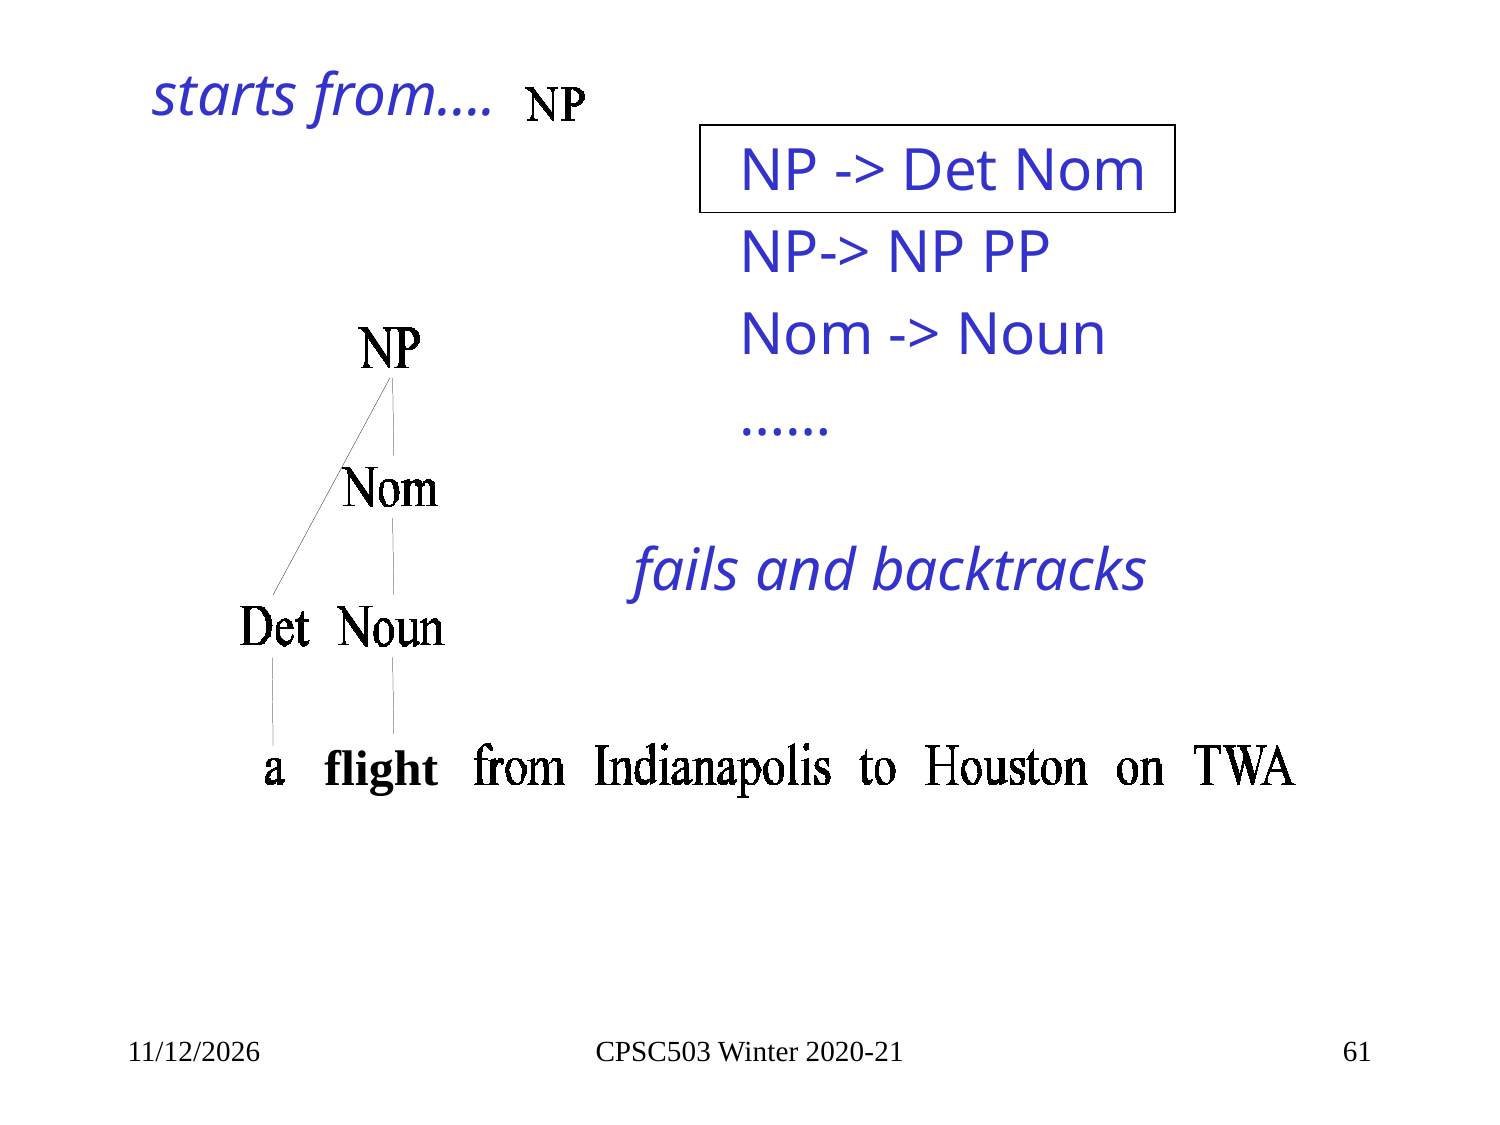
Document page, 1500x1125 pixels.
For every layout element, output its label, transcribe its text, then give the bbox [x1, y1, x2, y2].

text_box [875, 758, 896, 785]
text_box [659, 758, 671, 785]
text_box [961, 758, 982, 785]
text_box [527, 758, 565, 785]
text_box [692, 758, 717, 785]
text_box [634, 743, 657, 785]
text_box NP -> Det Nom NP-> NP PP Nom -> Noun …… [725, 125, 1375, 225]
text_box [394, 327, 420, 368]
text_box [717, 758, 737, 785]
text_box [1064, 758, 1088, 785]
text_box [265, 758, 284, 785]
text_box [1026, 749, 1040, 785]
text_box [699, 124, 1175, 213]
text_box [561, 87, 585, 121]
text_box [1260, 745, 1296, 785]
text_box [814, 758, 831, 785]
text_box [671, 758, 693, 785]
text_box [1194, 745, 1221, 785]
text_box [379, 479, 400, 507]
slide_number 61 [1074, 1024, 1388, 1101]
text_box [984, 758, 1008, 785]
text_box [395, 619, 420, 647]
text_box [240, 606, 273, 645]
text_box [505, 758, 527, 785]
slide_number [112, 1024, 426, 1101]
text_box [788, 743, 799, 785]
text_box [803, 743, 809, 751]
text_box [358, 327, 394, 368]
text_box [295, 611, 310, 647]
text_box [1223, 745, 1267, 785]
text_box [1010, 758, 1025, 785]
text_box [925, 745, 959, 785]
text_box [488, 758, 504, 785]
footer CPSC503 Winter 2020-21 [512, 1024, 988, 1101]
text_box [595, 745, 609, 785]
text_box [661, 743, 668, 751]
text_box [763, 758, 784, 785]
text_box [538, 87, 558, 121]
text_box starts from…. [112, 50, 538, 150]
text_box [373, 618, 394, 647]
text_box [609, 758, 633, 785]
text_box [859, 749, 873, 785]
text_box [479, 743, 493, 785]
text_box flight [284, 727, 479, 803]
text_box [342, 467, 378, 507]
text_box [1140, 758, 1164, 785]
text_box [801, 758, 811, 785]
text_box [1117, 758, 1138, 785]
text_box fails and backtracks [587, 525, 1163, 625]
text_box [420, 618, 445, 645]
text_box [401, 479, 438, 506]
text_box [737, 758, 762, 798]
text_box [337, 606, 373, 647]
text_box [276, 618, 294, 647]
text_box [1041, 758, 1062, 785]
